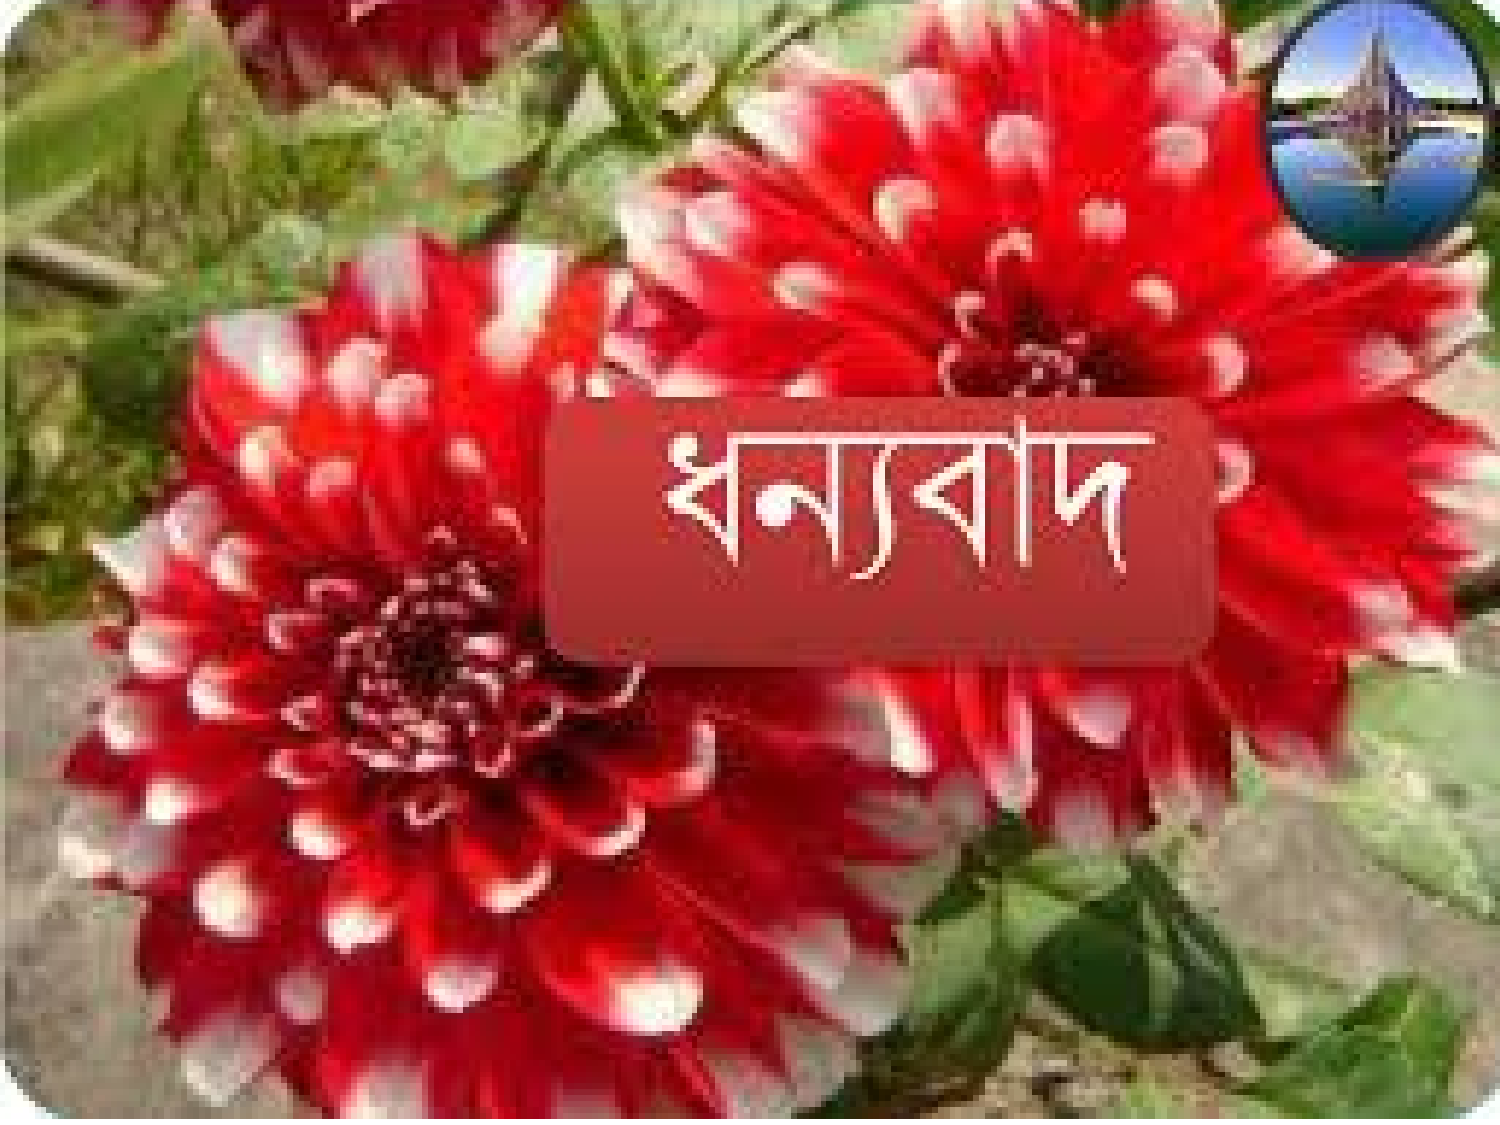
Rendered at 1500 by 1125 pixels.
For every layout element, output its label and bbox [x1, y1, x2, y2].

list [0, 0, 1500, 1119]
